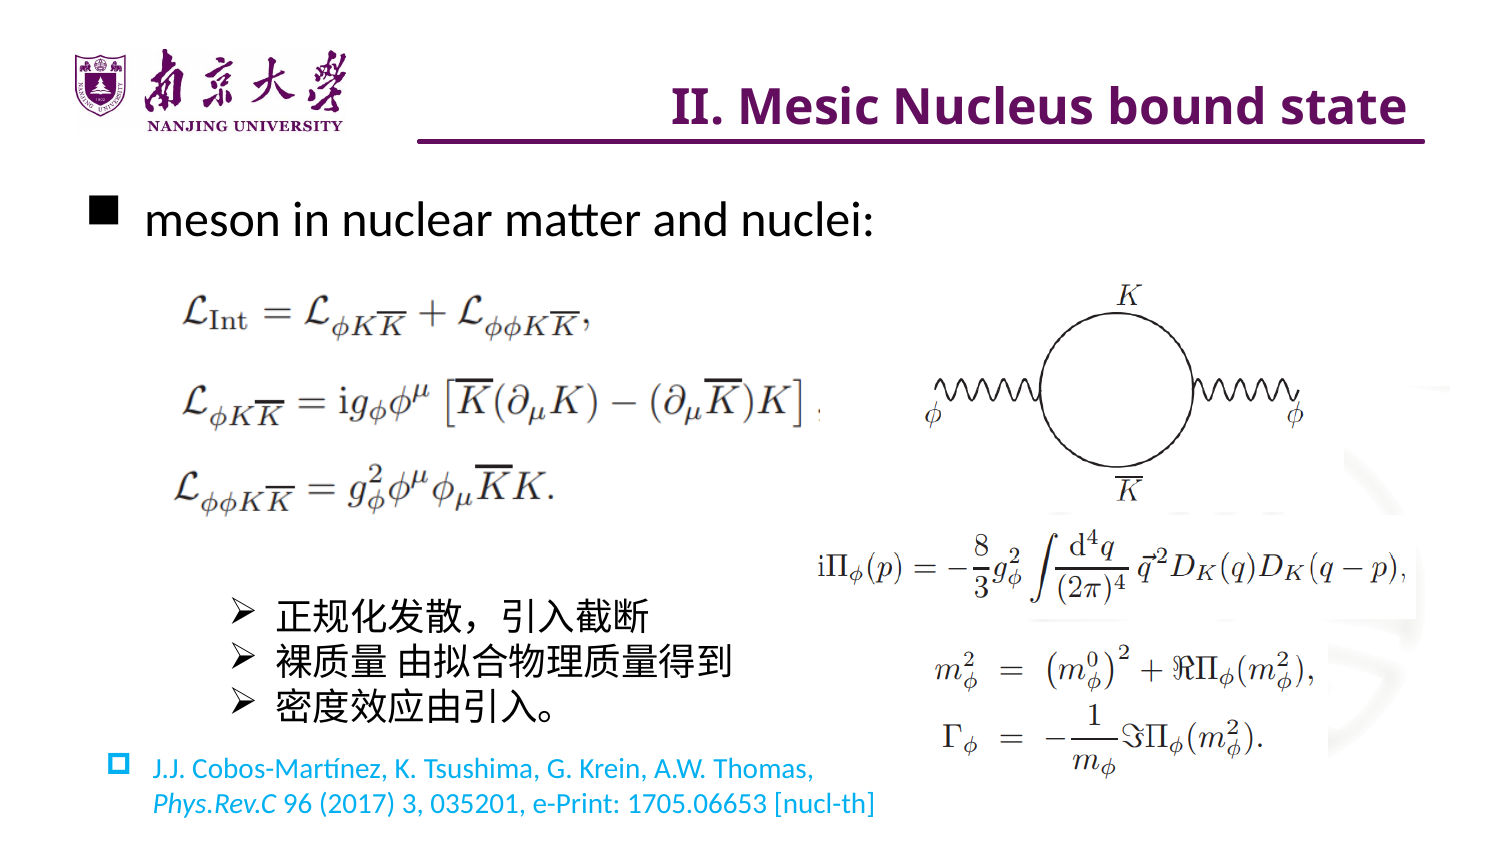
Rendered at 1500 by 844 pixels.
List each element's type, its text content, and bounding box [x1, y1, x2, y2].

picture [155, 279, 820, 531]
picture [75, 49, 346, 134]
text_box J.J. Cobos-Martínez, K. Tsushima, G. Krein, A.W. Thomas, Phys.Rev.C 96 (2017) 3, 035201, e-Print: 1705.06653 [nucl-th] [91, 742, 906, 828]
picture [795, 275, 1450, 811]
title II. Mesic Nucleus bound state [419, 65, 1424, 143]
